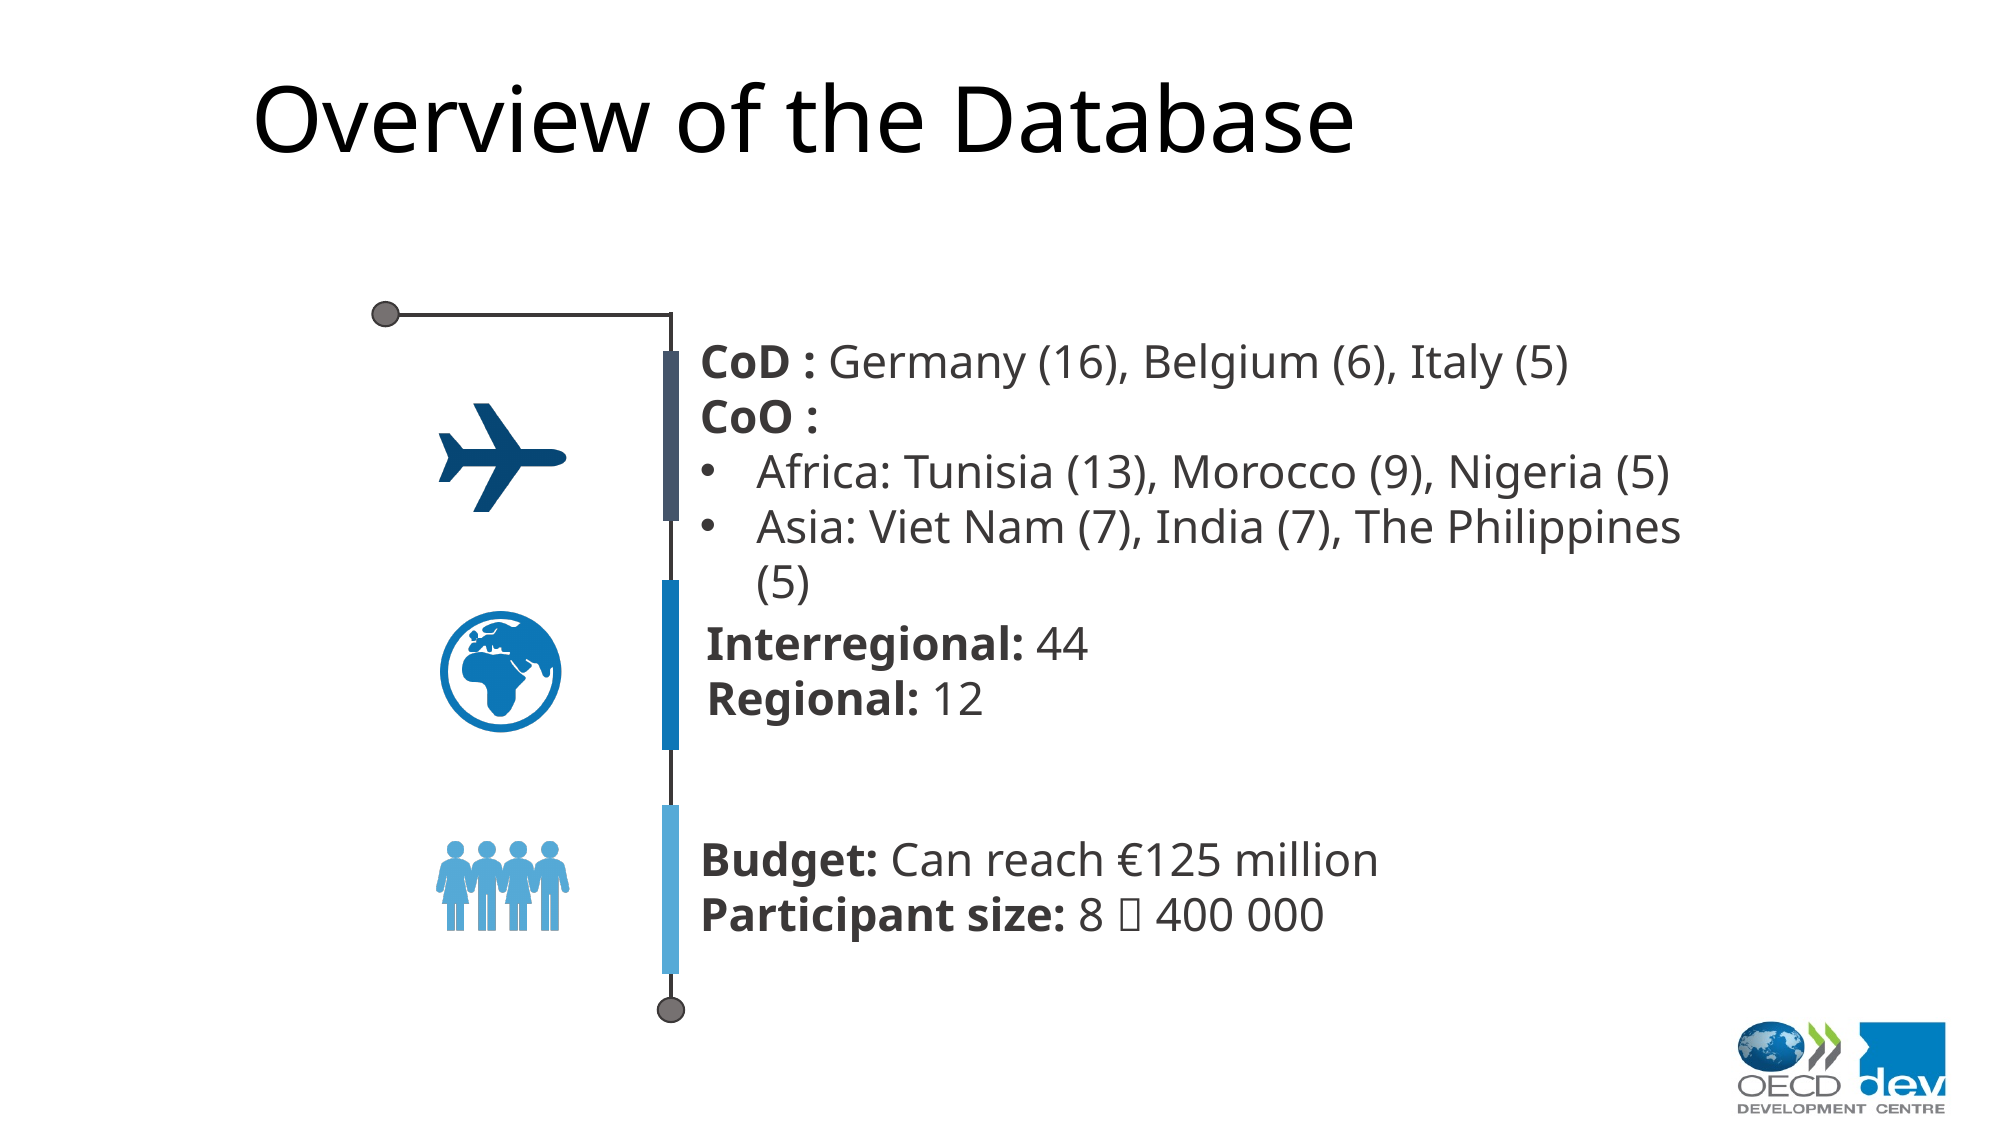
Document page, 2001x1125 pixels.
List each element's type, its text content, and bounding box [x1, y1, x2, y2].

text_box [671, 805, 679, 974]
text_box [656, 996, 686, 1024]
picture [427, 382, 578, 533]
title Overview of the Database [236, 38, 1859, 207]
text_box [371, 300, 400, 328]
picture [427, 810, 578, 961]
text_box [663, 351, 670, 521]
text_box CoD : Germany (16), Belgium (6), Italy (5) CoO : Africa: Tunisia (13), Morocco (9), Nigeria (5) Asia: Viet Nam (7), India (7), The Philippines (5) [685, 325, 1752, 615]
text_box Interregional: 44 Regional: 12 [691, 615, 1555, 732]
text_box [662, 580, 670, 750]
text_box [671, 351, 679, 521]
picture [1731, 1017, 1952, 1118]
text_box [662, 805, 670, 974]
text_box [671, 580, 679, 750]
picture [425, 596, 576, 747]
text_box Budget: Can reach €125 million Participant size: 8  400 000 [685, 822, 1682, 948]
